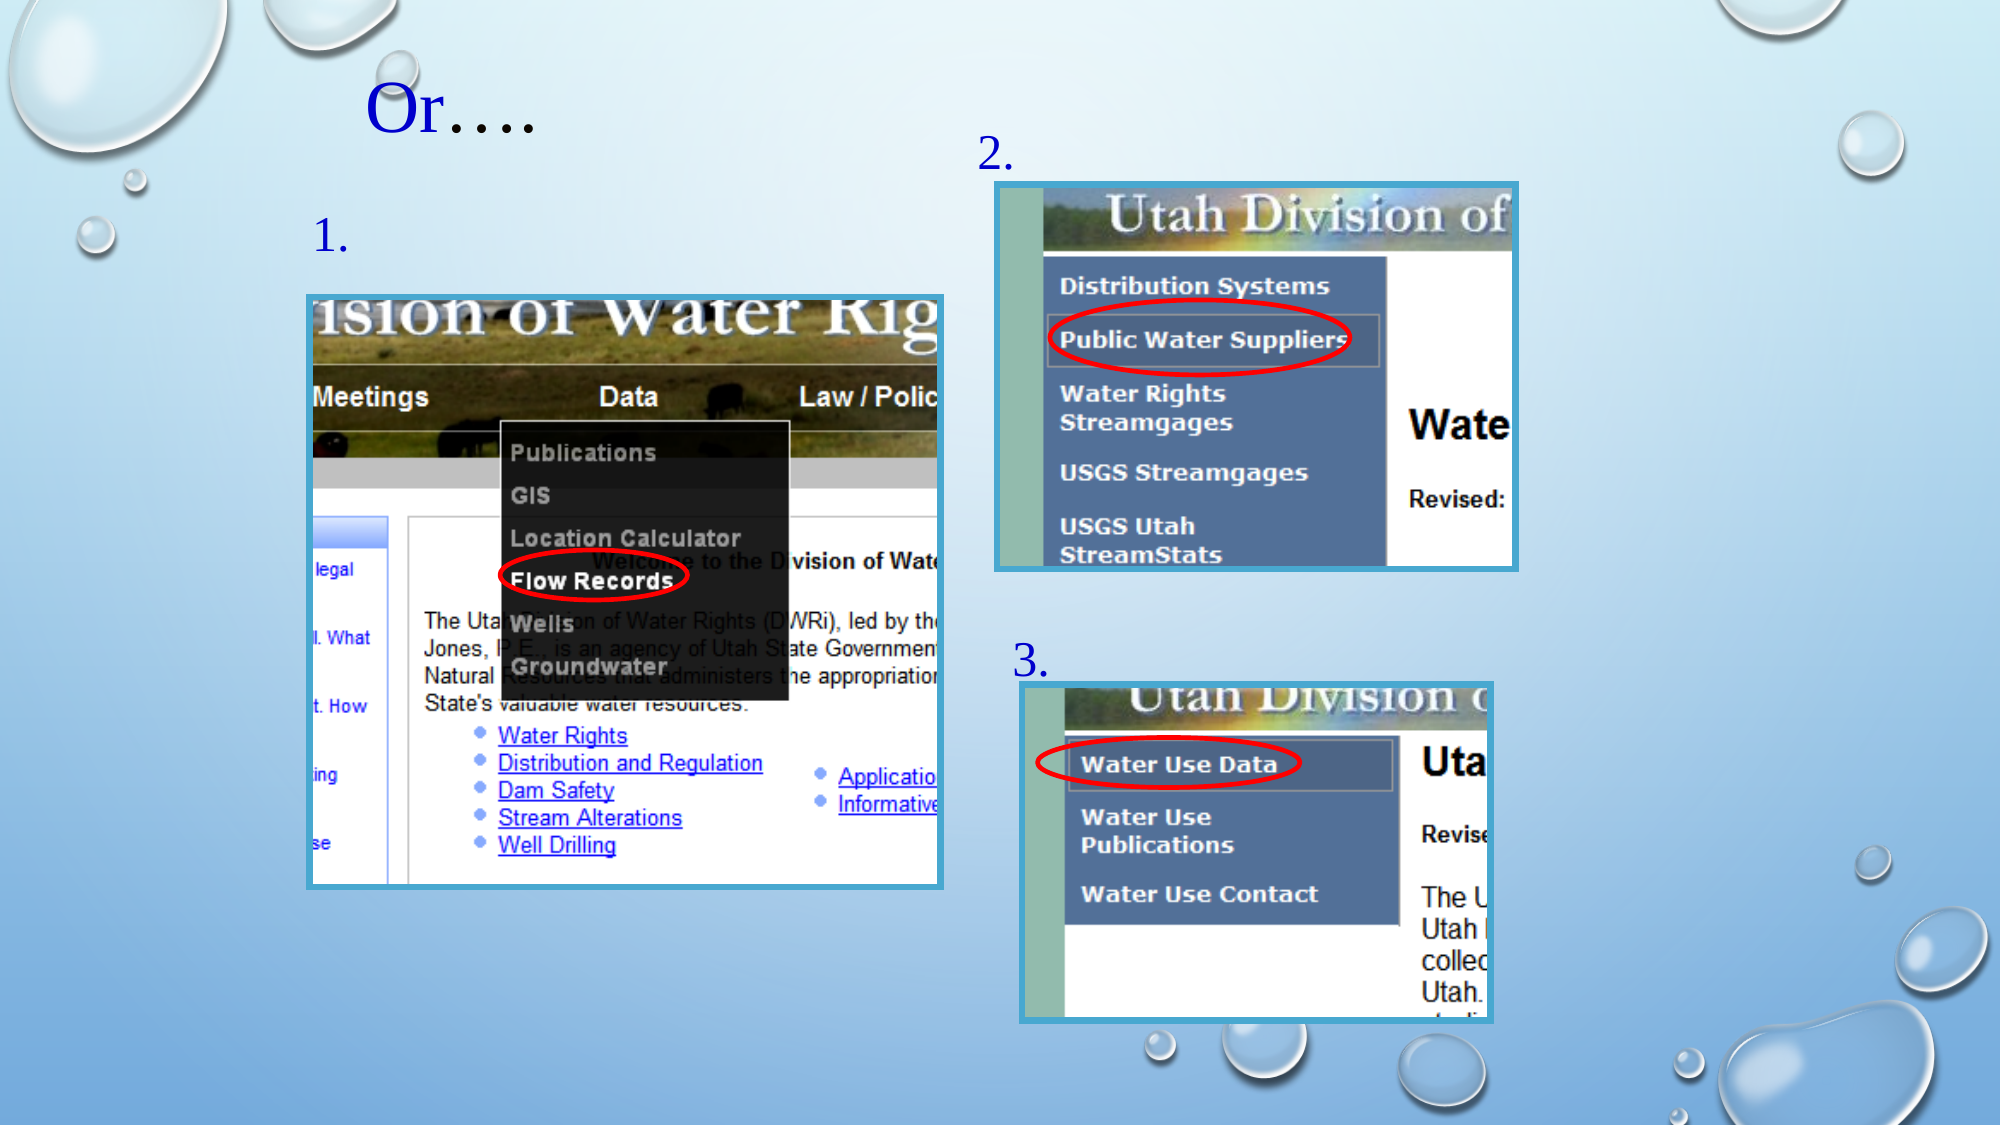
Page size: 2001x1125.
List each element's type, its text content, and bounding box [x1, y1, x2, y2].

picture [0, 0, 2000, 1125]
text_box 1. [297, 194, 365, 269]
text_box 2. [962, 112, 1030, 188]
text_box 3. [997, 619, 1065, 694]
text_box Or…. [350, 49, 554, 155]
